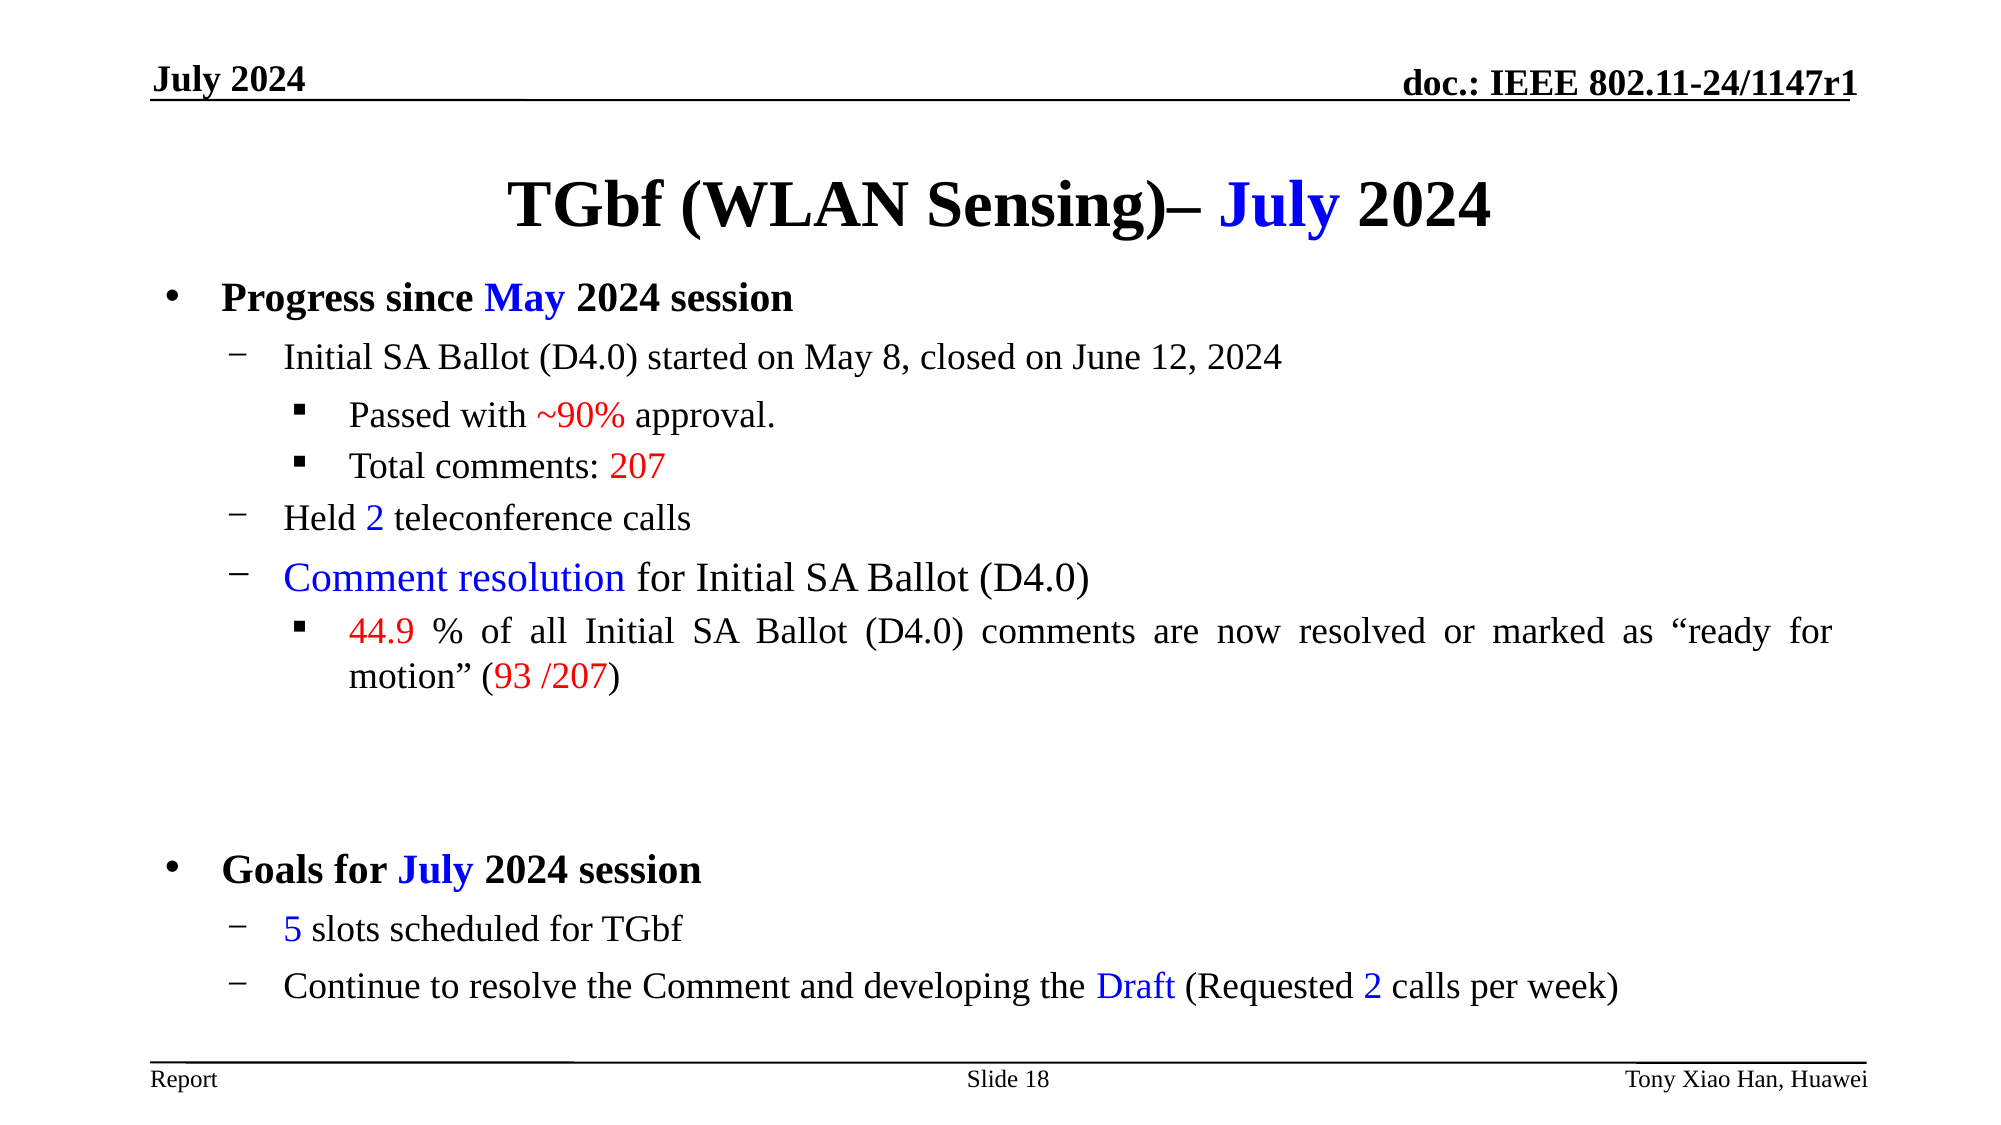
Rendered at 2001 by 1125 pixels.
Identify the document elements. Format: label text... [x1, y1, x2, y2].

list Progress since May 2024 session Initial SA Ballot (D4.0) started on May 8, closed on June 12, 2024 Passed with ~90% approval. Total comments: 207 Held 2 teleconference calls Comment resolution for Initial SA Ballot (D4.0) 44.9 % of all Initial SA Ballot (D4.0) comments are now resolved or marked as “ready for motion” (93 /207) Goals for July 2024 session 5 slots scheduled for TGbf Continue to resolve the Comment and developing the Draft (Requested 2 calls per week) [149, 261, 1850, 1051]
slide_number Slide 18 [950, 1061, 1067, 1123]
title TGbf (WLAN Sensing)– July 2024 [149, 112, 1850, 261]
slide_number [152, 54, 563, 100]
footer Tony Xiao Han, Huawei [1171, 1061, 1869, 1093]
